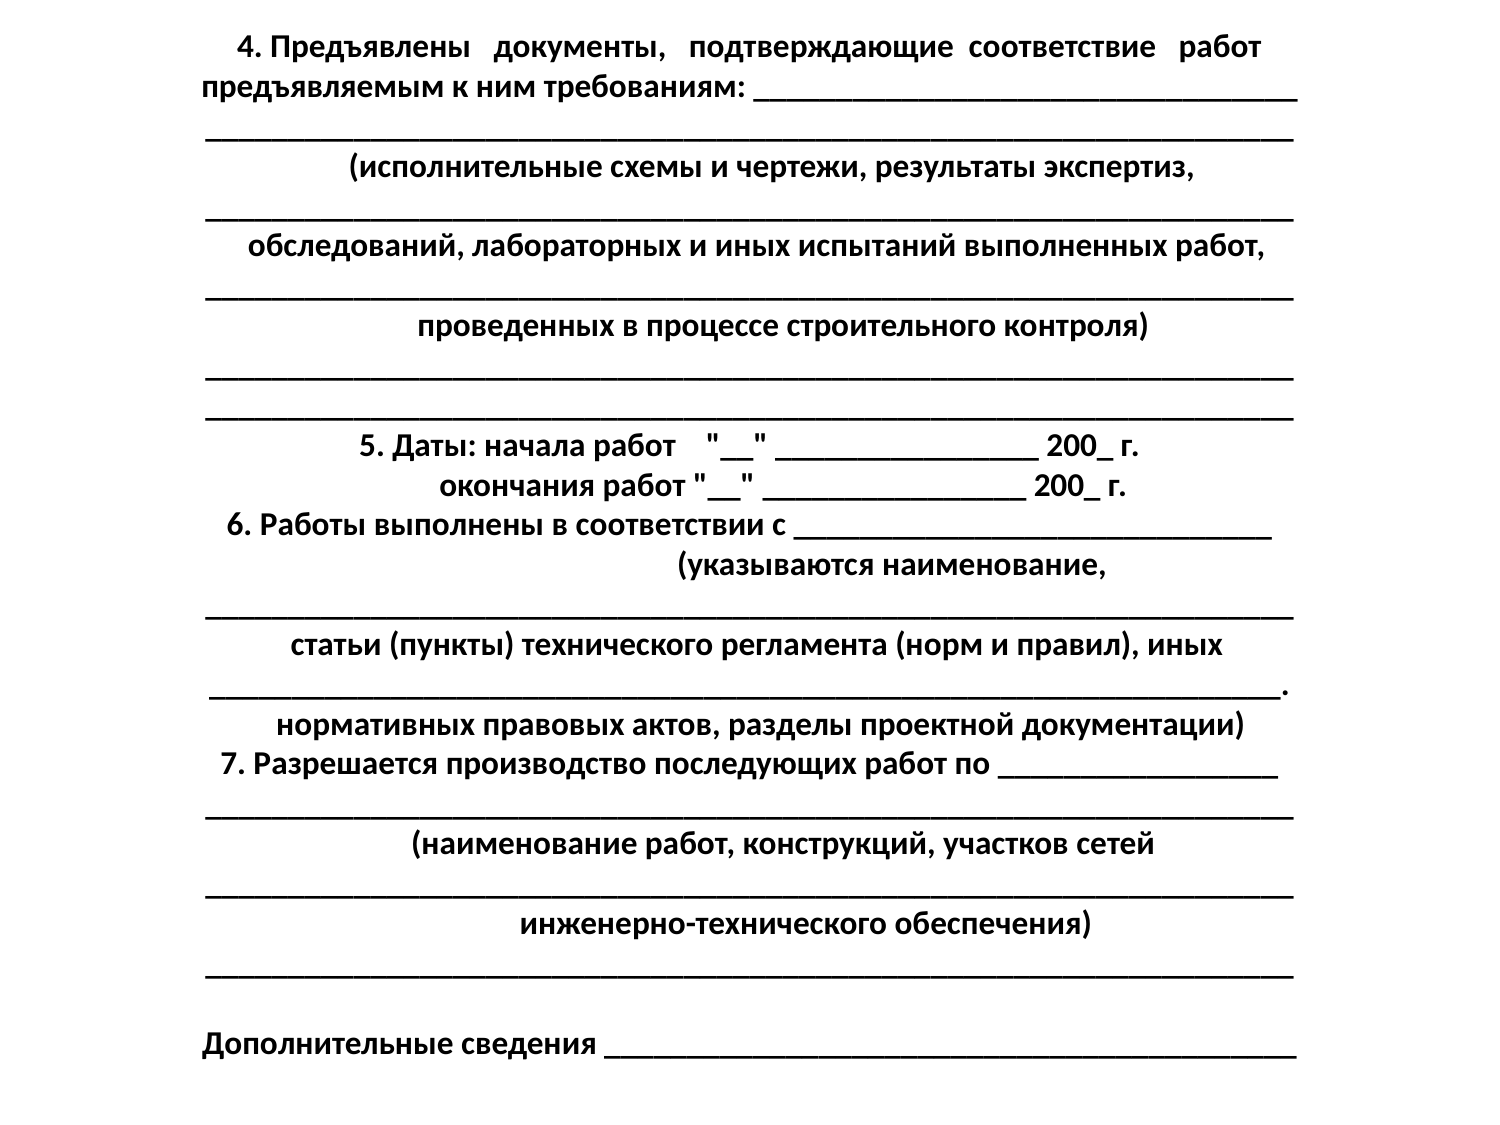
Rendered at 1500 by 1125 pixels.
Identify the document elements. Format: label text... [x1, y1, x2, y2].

title 4. Предъявлены документы, подтверждающие соответствие работ предъявляемым к ним требованиям: _________________________________ __________________________________________________________________ (исполнительные схемы и чертежи, результаты экспертиз, __________________________________________________________________ обследований, лабораторных и иных испытаний выполненных работ, __________________________________________________________________ проведенных в процессе строительного контроля) __________________________________________________________________ __________________________________________________________________ 5. Даты: начала работ "__" ________________ 200_ г. окончания работ "__" ________________ 200_ г. 6. Работы выполнены в соответствии с _____________________________ (указываются наименование, __________________________________________________________________ статьи (пункты) технического регламента (норм и правил), иных _________________________________________________________________. нормативных правовых актов, разделы проектной документации) 7. Разрешается производство последующих работ по _________________ __________________________________________________________________ (наименование работ, конструкций, участков сетей __________________________________________________________________ инженерно-технического обеспечения) __________________________________________________________________ Дополнительные сведения __________________________________________ [75, 0, 1425, 1125]
